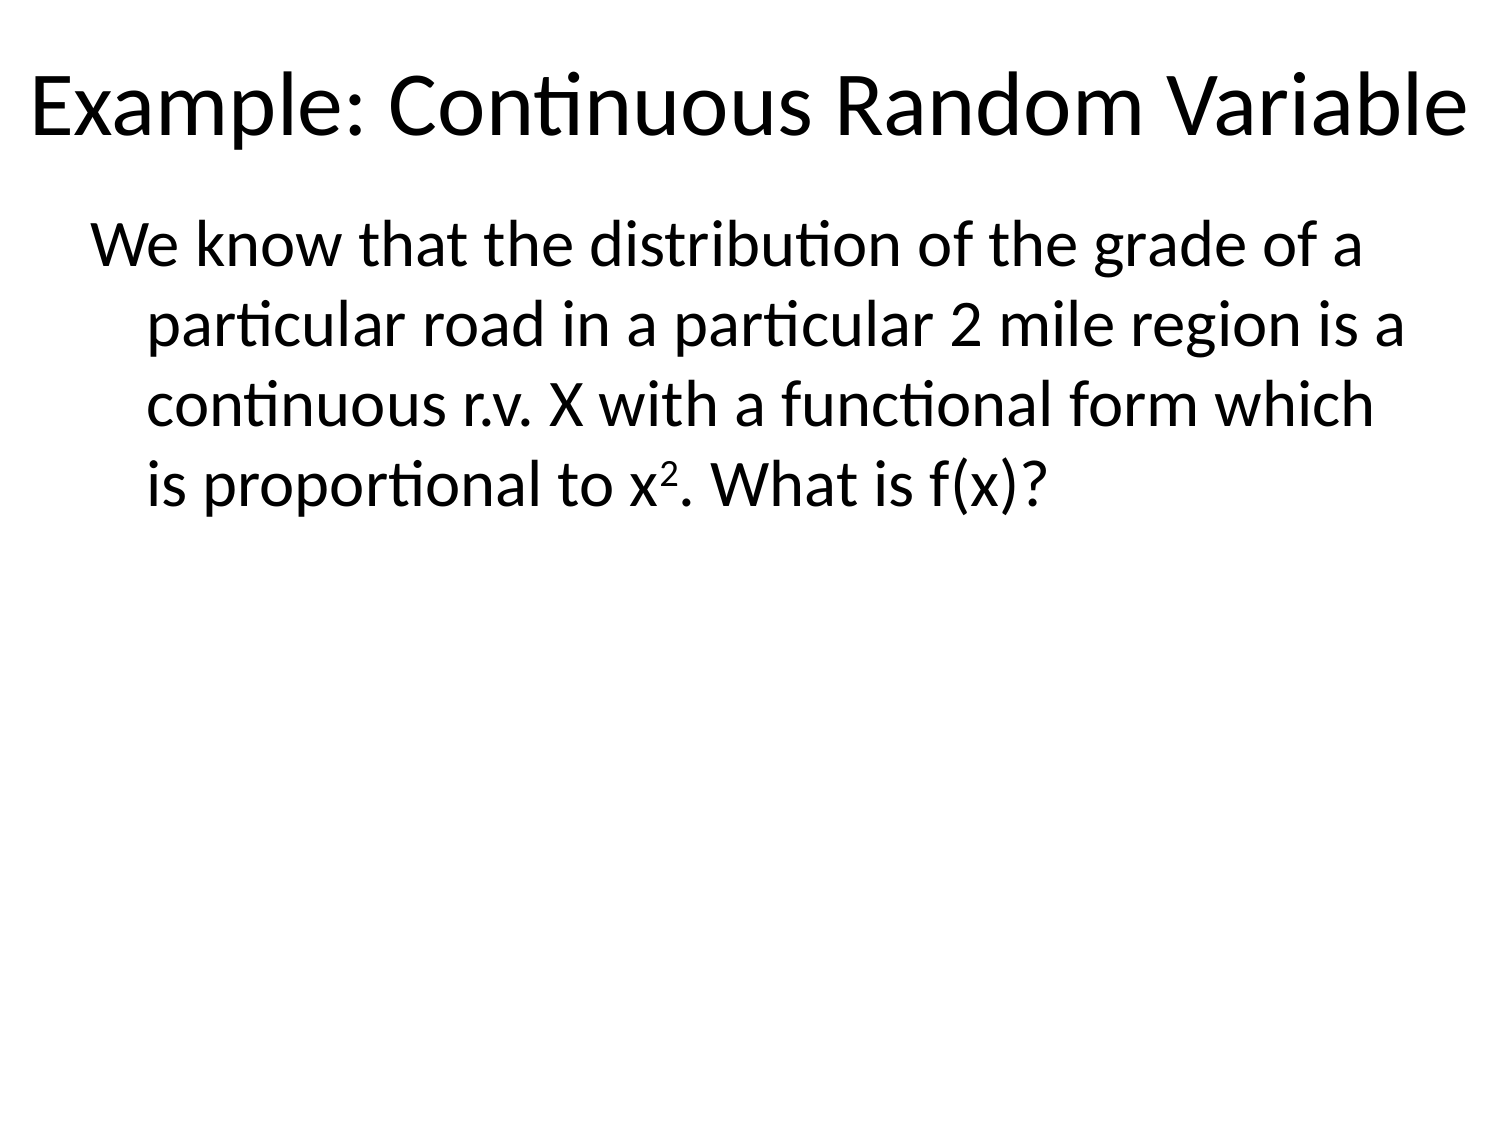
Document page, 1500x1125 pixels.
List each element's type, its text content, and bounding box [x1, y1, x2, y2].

title Example: Continuous Random Variable [0, 4, 1500, 193]
list We know that the distribution of the grade of a particular road in a particular 2 mile region is a continuous r.v. X with a functional form which is proportional to x2. What is f(x)? [75, 192, 1425, 1100]
